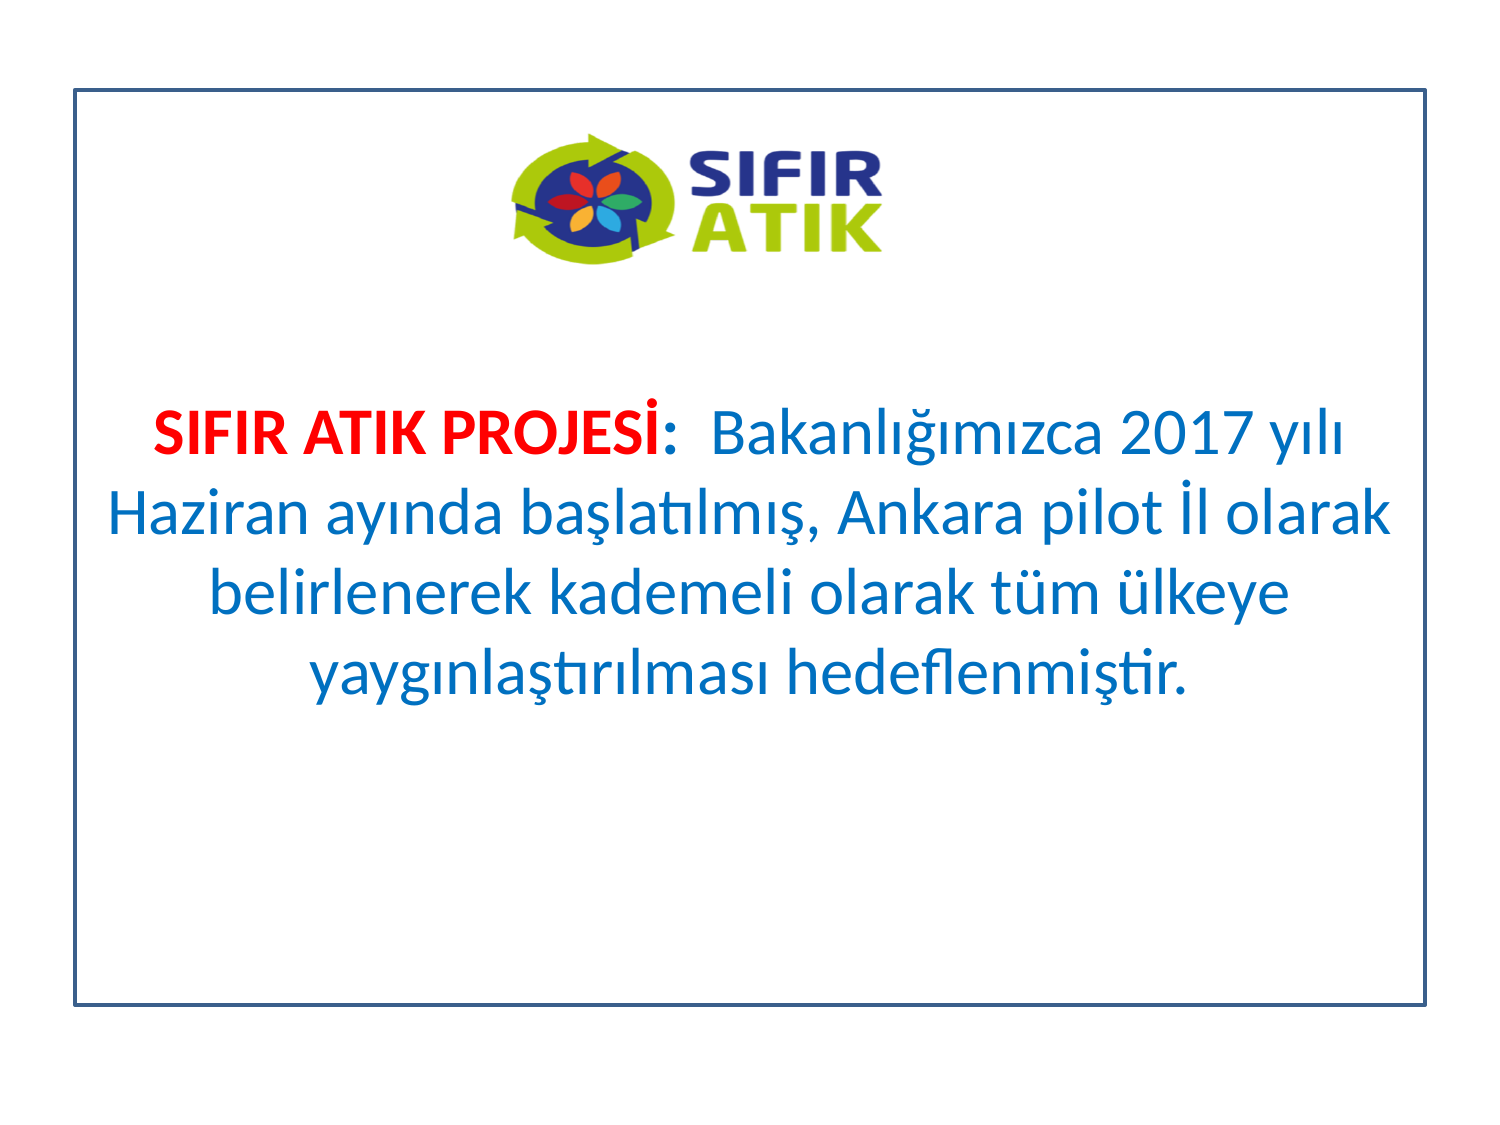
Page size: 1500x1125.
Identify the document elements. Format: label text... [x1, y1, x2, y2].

picture [418, 101, 974, 335]
list Sıfır Atık PROJESİ: Bakanlığımızca 2017 yılı Haziran ayında başlatılmış, Ankara pilot İl olarak belirlenerek kademeli olarak tüm ülkeye yaygınlaştırılması hedeflenmiştir. [73, 88, 1427, 1007]
